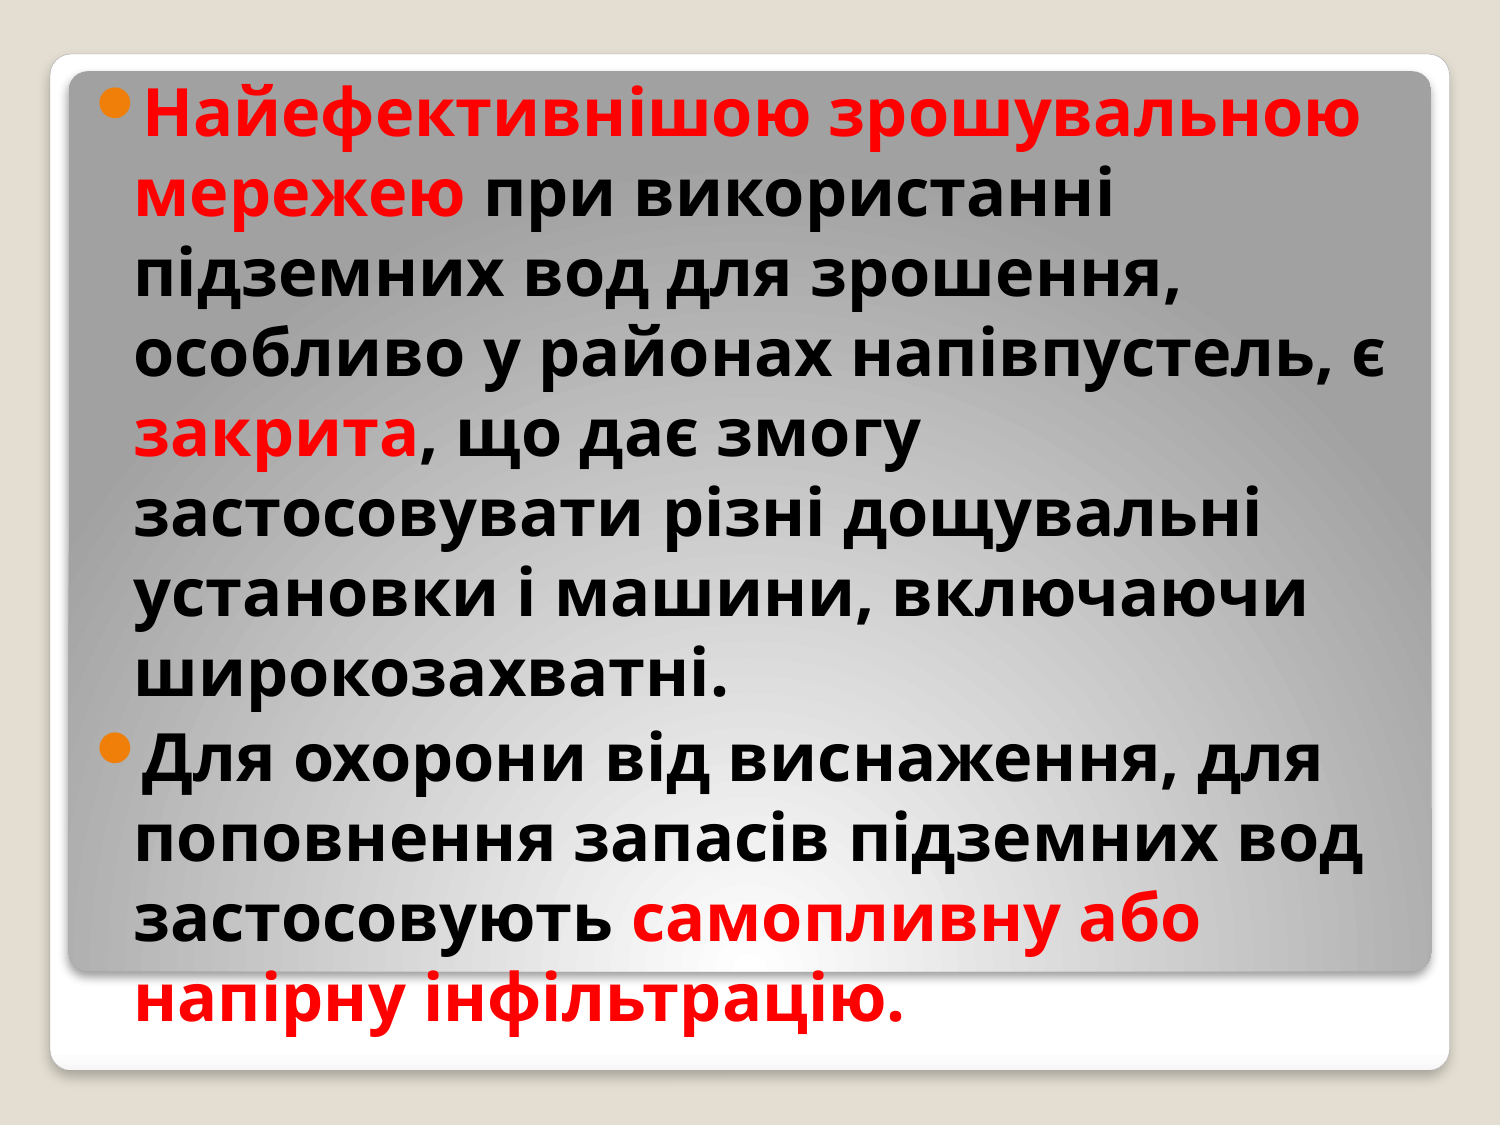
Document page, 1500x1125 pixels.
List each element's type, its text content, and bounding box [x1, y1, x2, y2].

list Найефективнішою зрошувальною мережею при використанні підземних вод для зрошення, особливо у районах напівпустель, є закрита, що дає змогу застосовувати різні дощувальні установки і машини, включаючи широкозахватні. Для охорони від виснаження, для поповнення запасів підземних вод застосовують самопливну або напірну інфільтрацію. [64, 54, 1425, 1059]
